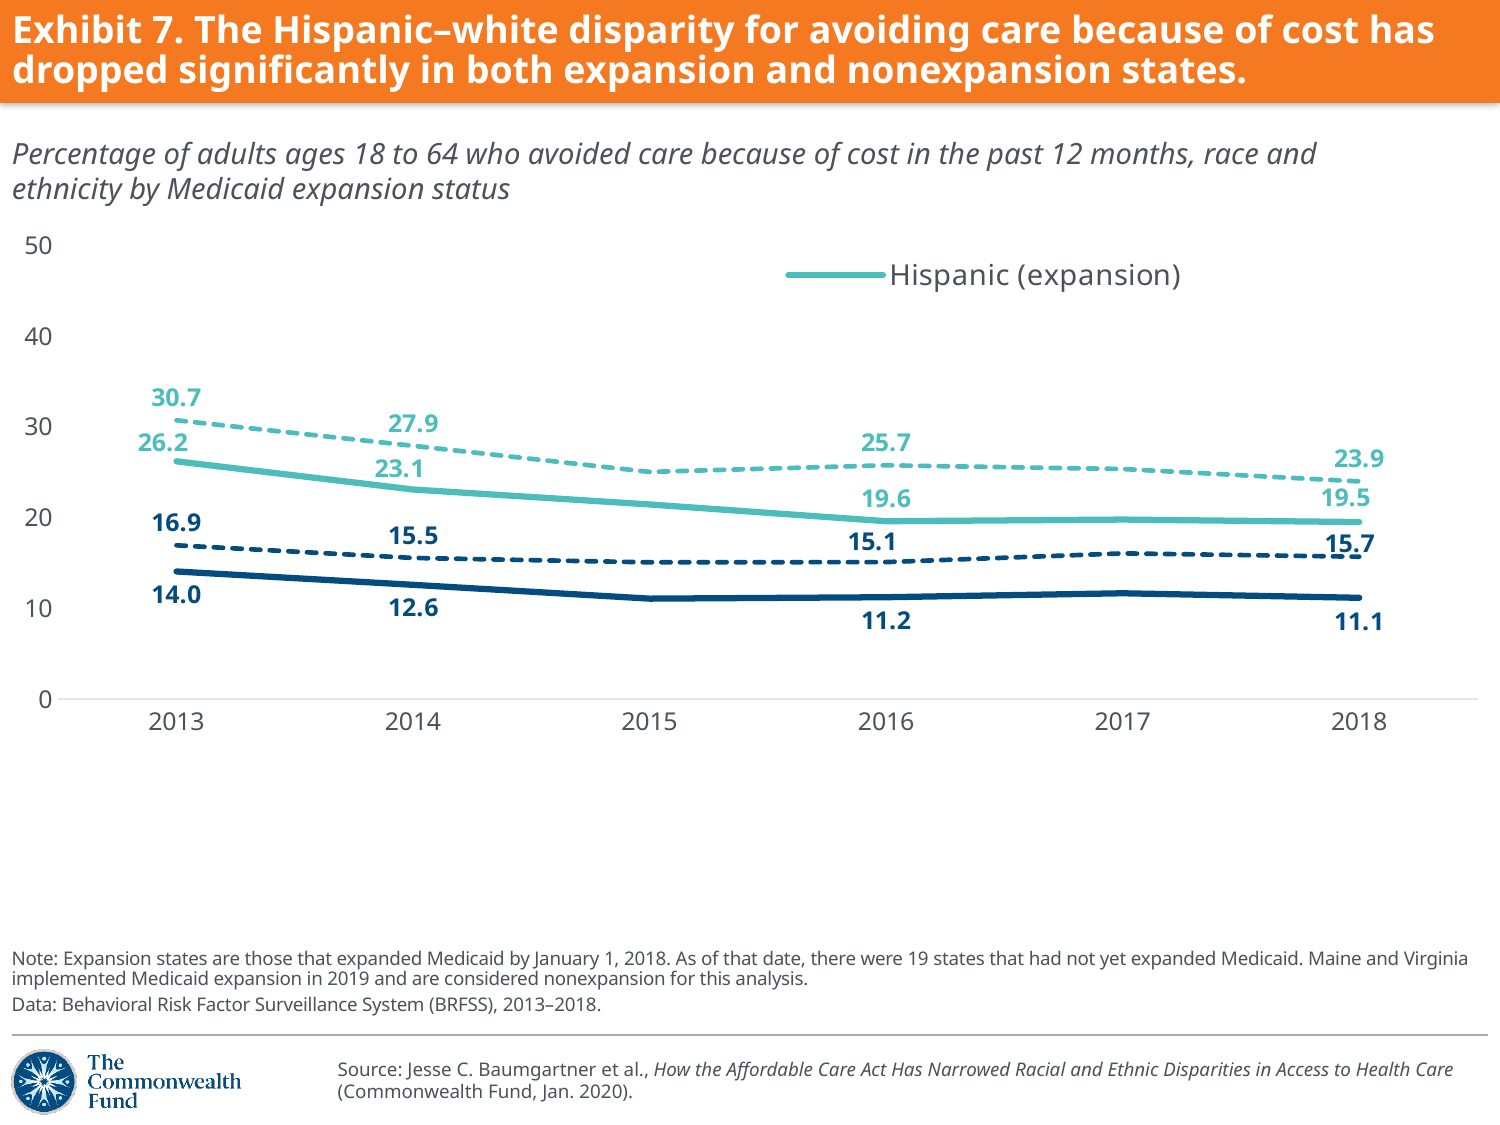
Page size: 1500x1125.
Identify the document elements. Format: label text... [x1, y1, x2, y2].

picture [5, 1040, 248, 1118]
text_box Percentage of adults ages 18 to 64 who avoided care because of cost in the past 12 months, race and ethnicity by Medicaid expansion status [11, 135, 1388, 206]
chart [11, 227, 1489, 756]
title Exhibit 7. The Hispanic–white disparity for avoiding care because of cost has dropped significantly in both expansion and nonexpansion states. [11, 0, 1489, 104]
list Note: Expansion states are those that expanded Medicaid by January 1, 2018. As of that date, there were 19 states that had not yet expanded Medicaid. Maine and Virginia implemented Medicaid expansion in 2019 and are considered nonexpansion for this analysis. Data: Behavioral Risk Factor Surveillance System (BRFSS), 2013–2018. [11, 934, 1489, 1016]
